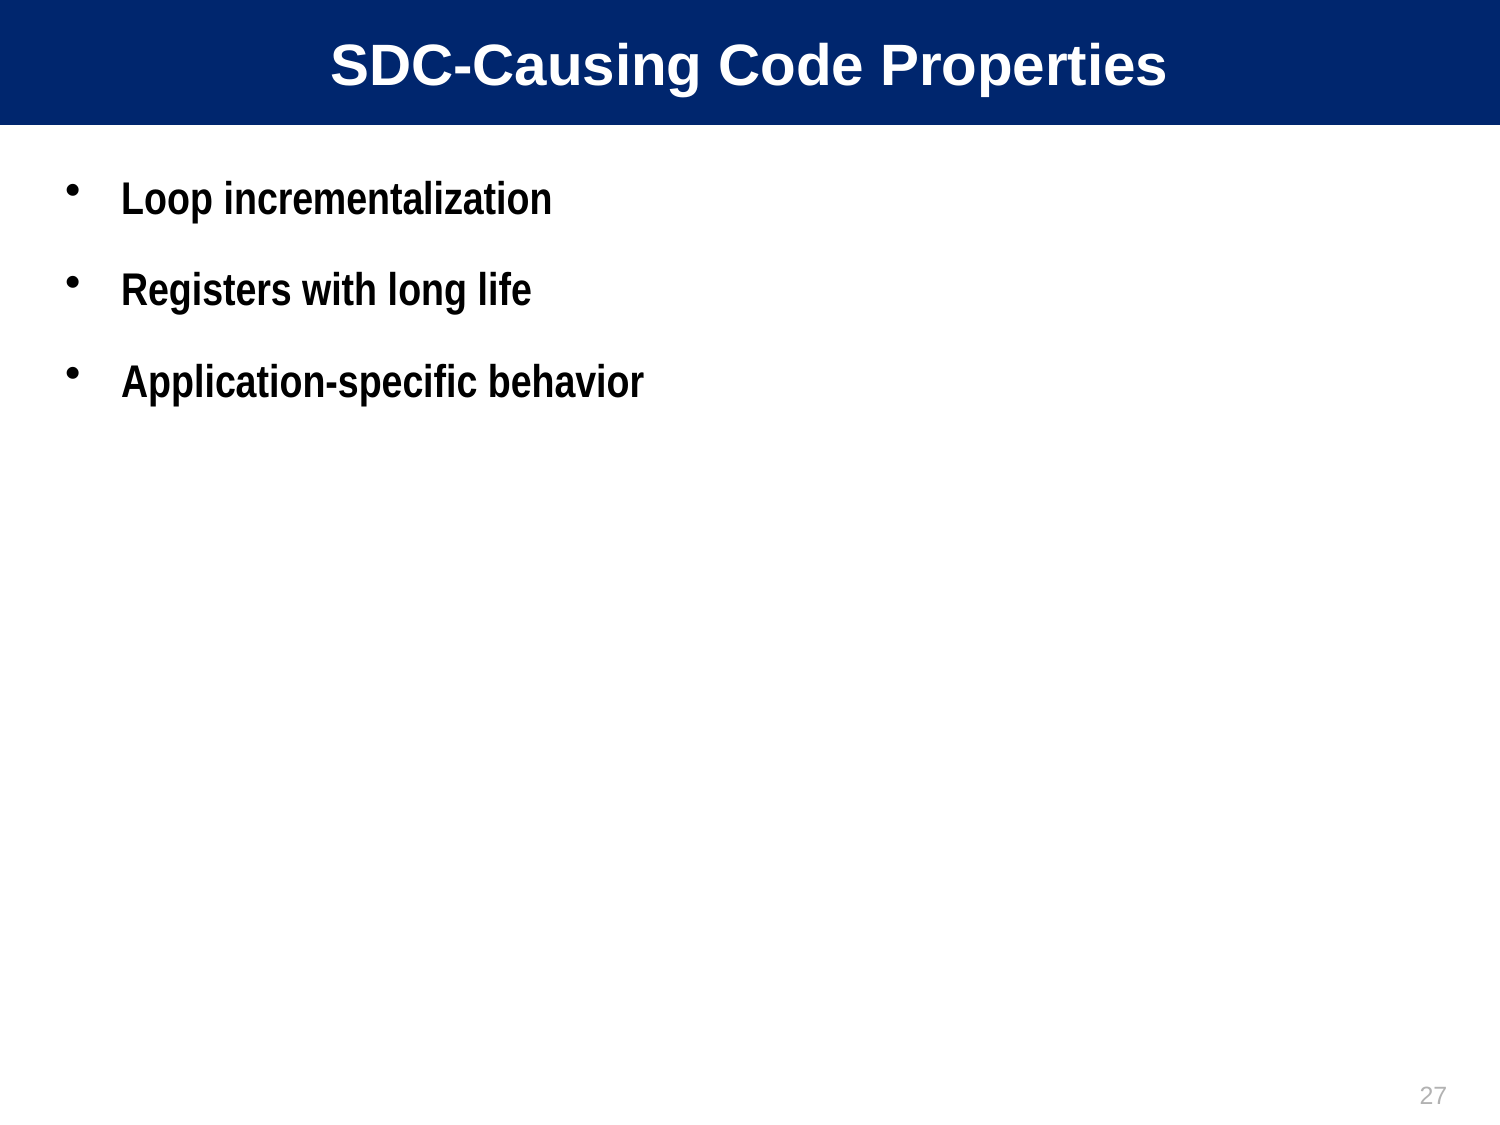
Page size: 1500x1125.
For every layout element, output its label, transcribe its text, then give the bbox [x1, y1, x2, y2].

title SDC-Causing Code Properties [0, 0, 1500, 126]
slide_number 27 [1112, 1065, 1463, 1125]
list Loop incrementalization Registers with long life Application-specific behavior [49, 149, 1463, 1063]
